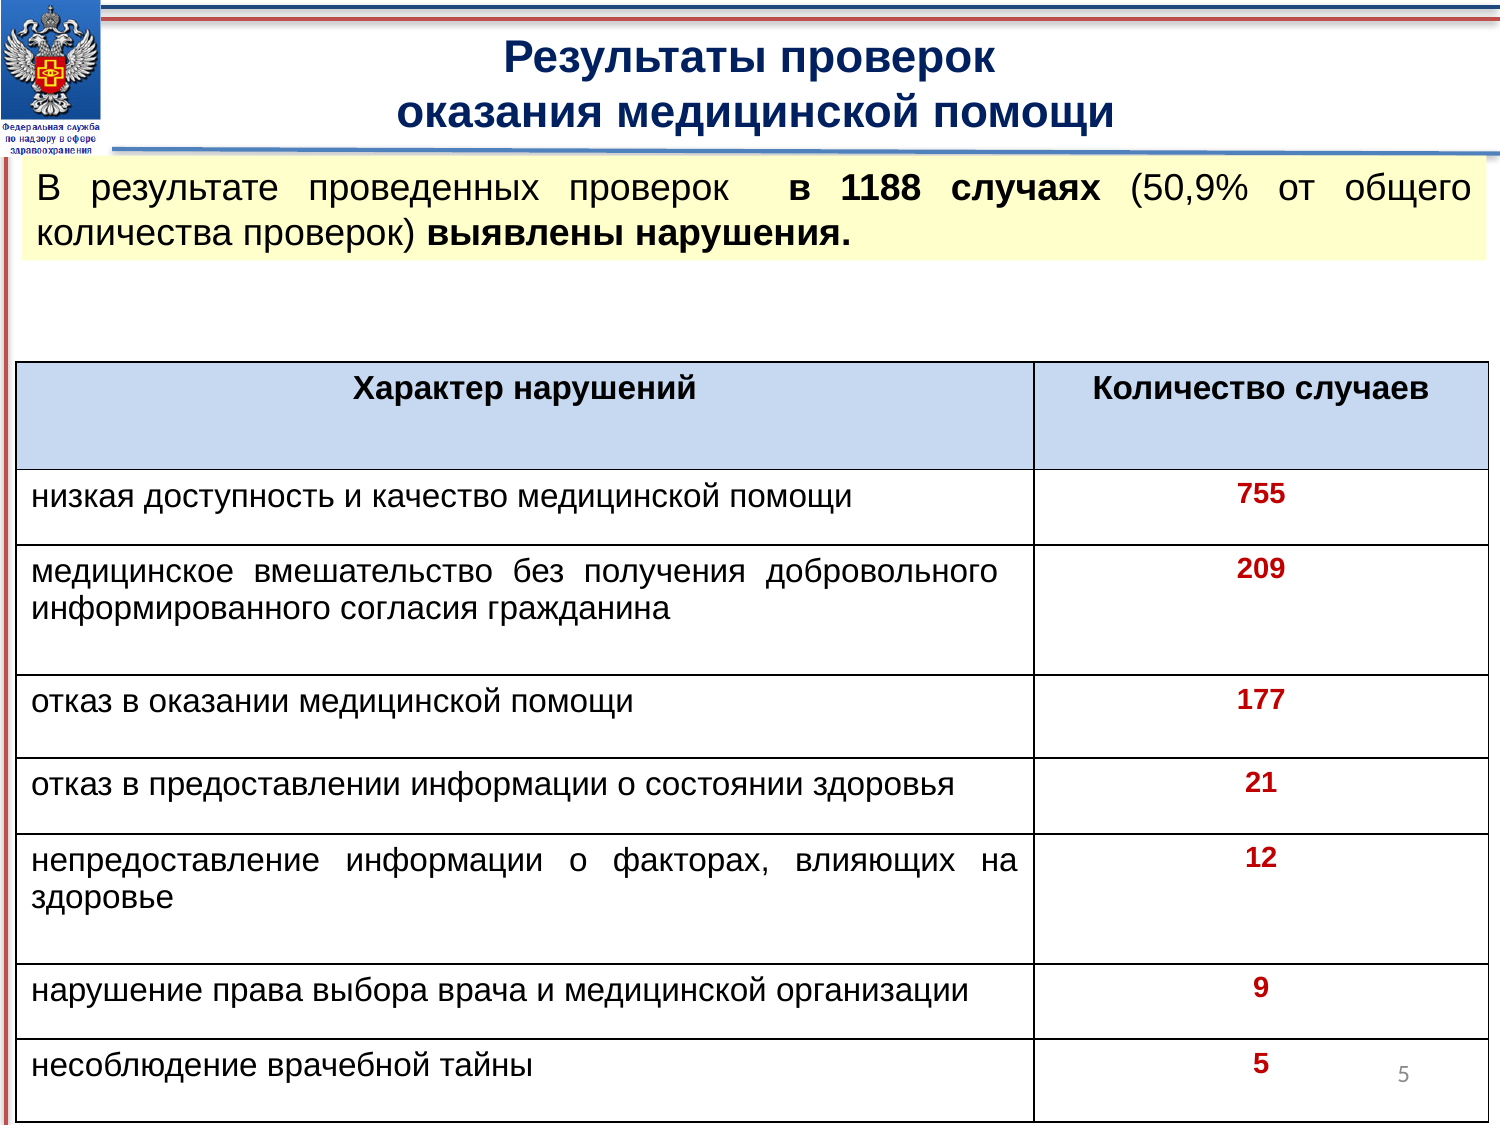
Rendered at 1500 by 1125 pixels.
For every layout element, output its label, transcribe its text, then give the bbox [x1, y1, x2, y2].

table_cell 21 [1035, 759, 1488, 833]
text_box В результате проведенных проверок в 1188 случаях (50,9% от общего количества проверок) выявлены нарушения. [21, 155, 1487, 261]
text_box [111, 148, 1500, 154]
table_cell несоблюдение врачебной тайны [17, 1040, 1033, 1121]
table_cell непредоставление информации о факторах, влияющих на здоровье [17, 835, 1033, 963]
table_cell низкая доступность и качество медицинской помощи [17, 470, 1033, 544]
table_cell 9 [1035, 965, 1488, 1038]
text_box Результаты проверок оказания медицинской помощи [381, 19, 1131, 145]
table_cell 209 [1035, 546, 1488, 674]
table_cell отказ в предоставлении информации о состоянии здоровья [17, 759, 1033, 833]
table_header Характер нарушений [17, 363, 1033, 469]
table_cell медицинское вмешательство без получения добровольного информированного согласия гражданина [17, 546, 1033, 674]
table_cell 177 [1035, 676, 1488, 757]
table_header Количество случаев [1035, 363, 1488, 469]
table_cell 5 [1035, 1040, 1488, 1121]
table_cell нарушение права выбора врача и медицинской организации [17, 965, 1033, 1038]
table_cell 12 [1035, 835, 1488, 963]
table_cell 755 [1035, 470, 1488, 544]
picture [0, 0, 101, 157]
table_cell отказ в оказании медицинской помощи [17, 676, 1033, 757]
